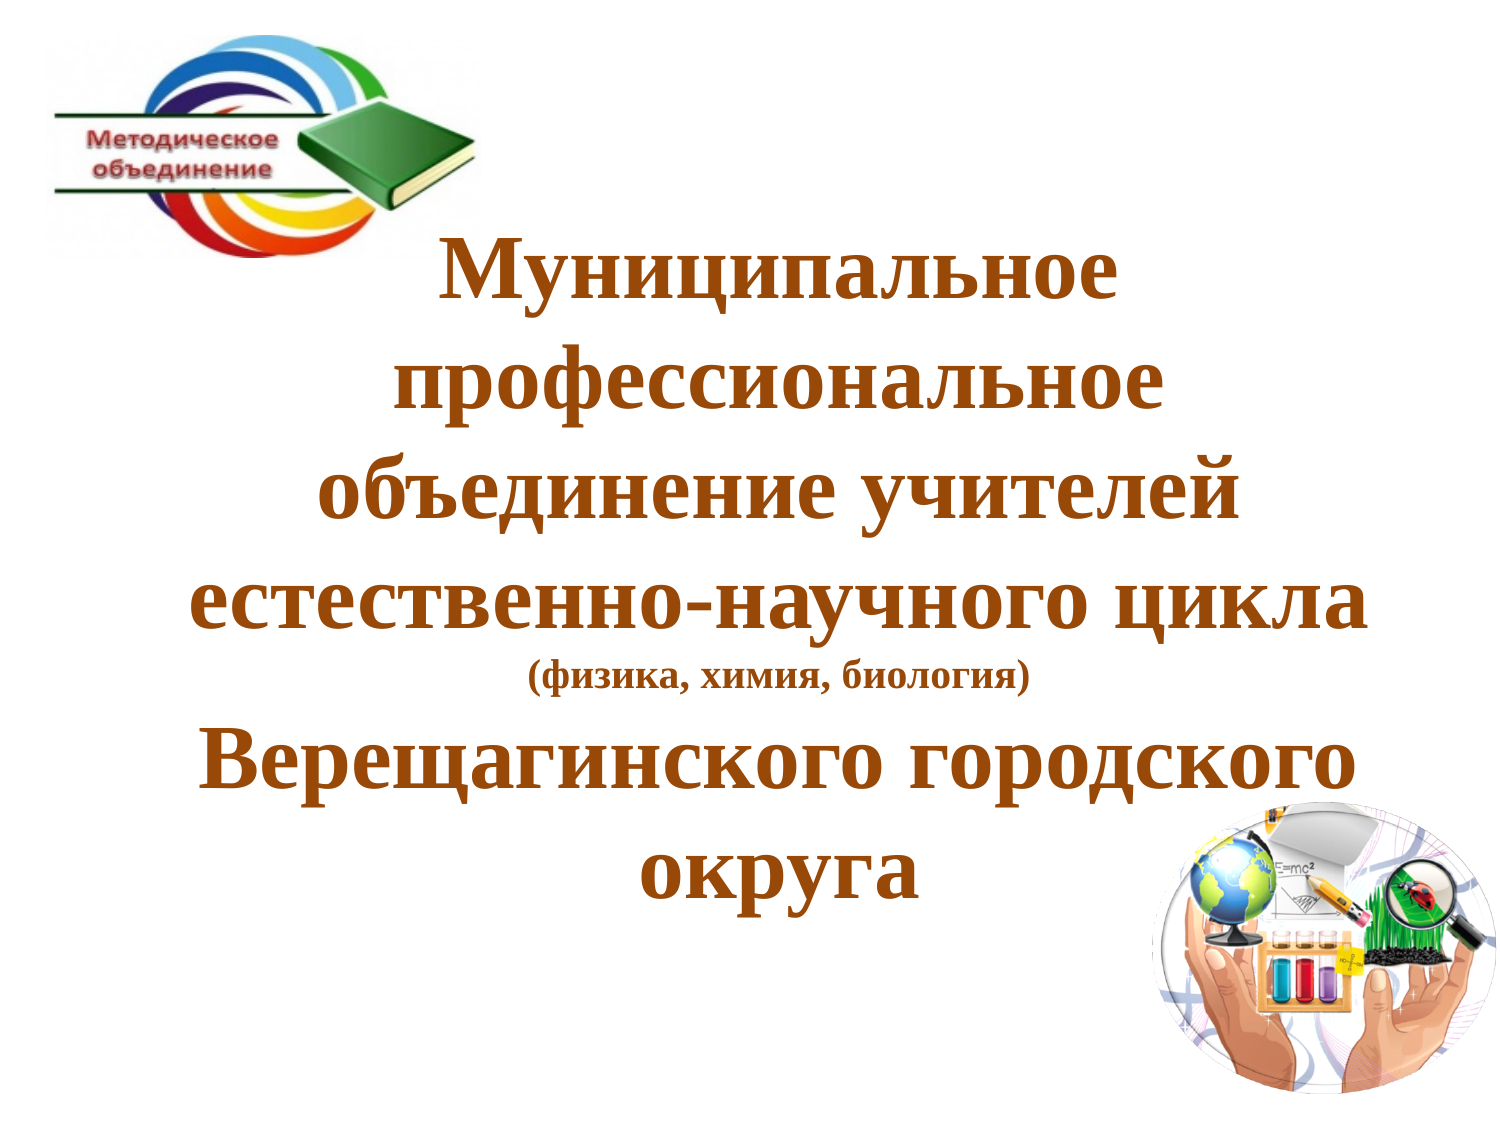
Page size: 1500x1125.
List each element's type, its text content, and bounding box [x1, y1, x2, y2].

text_box Муниципальное профессиональное объединение учителей естественно-научного цикла (физика, химия, биология) Верещагинского городского округа [105, 199, 1453, 924]
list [46, 34, 481, 258]
picture [1148, 797, 1500, 1098]
